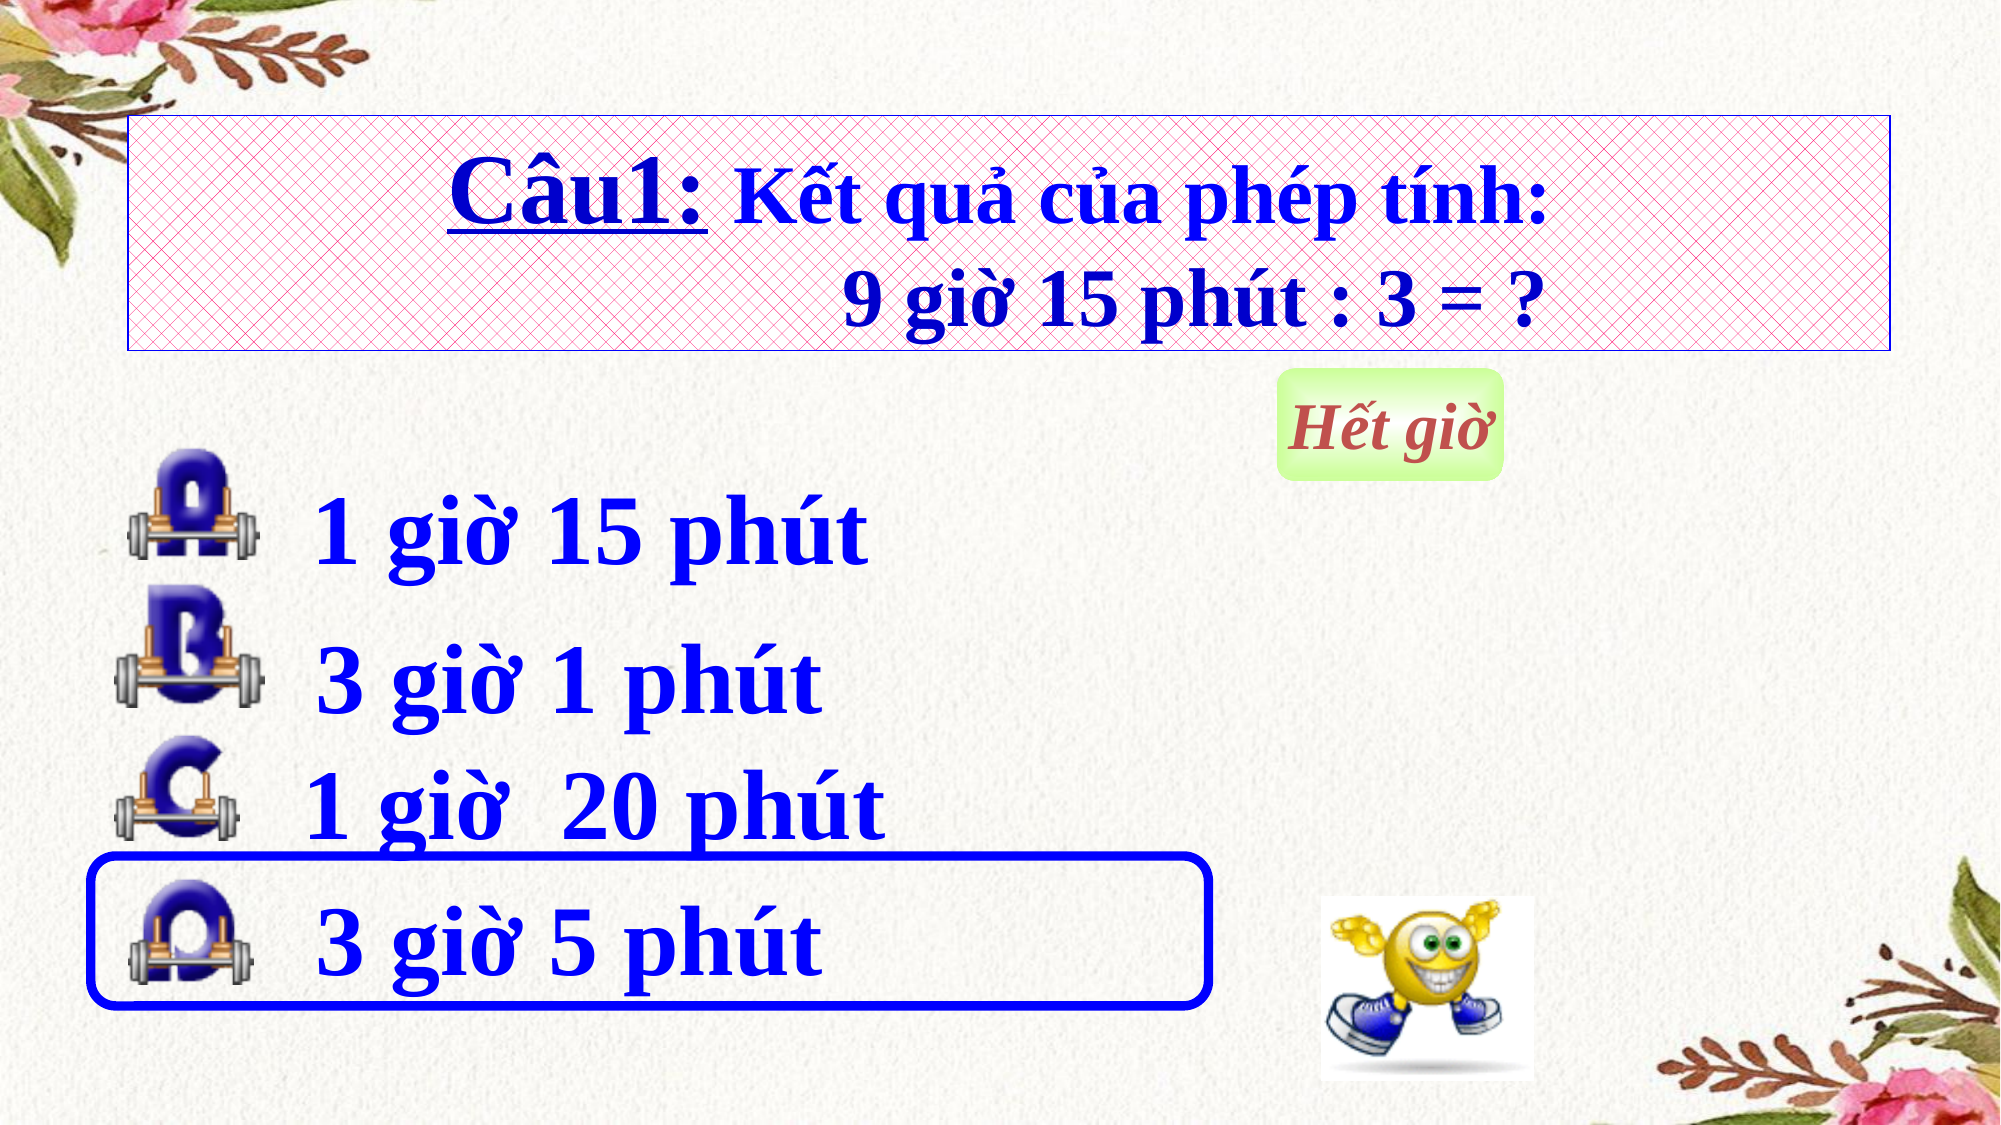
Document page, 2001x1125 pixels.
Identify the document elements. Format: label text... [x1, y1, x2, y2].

text_box 1 giờ 20 phút [265, 732, 1116, 855]
text_box Hết giờ [1278, 368, 1505, 477]
text_box Câu1: Kết quả của phép tính: 9 giờ 15 phút : 3 = ? [128, 115, 1890, 351]
picture [0, 0, 2001, 1125]
text_box [90, 855, 1209, 1006]
text_box 1 giờ 15 phút [296, 457, 1403, 593]
text_box 3 giờ 1 phút [278, 605, 1154, 741]
text_box 01 [1403, 469, 1502, 481]
